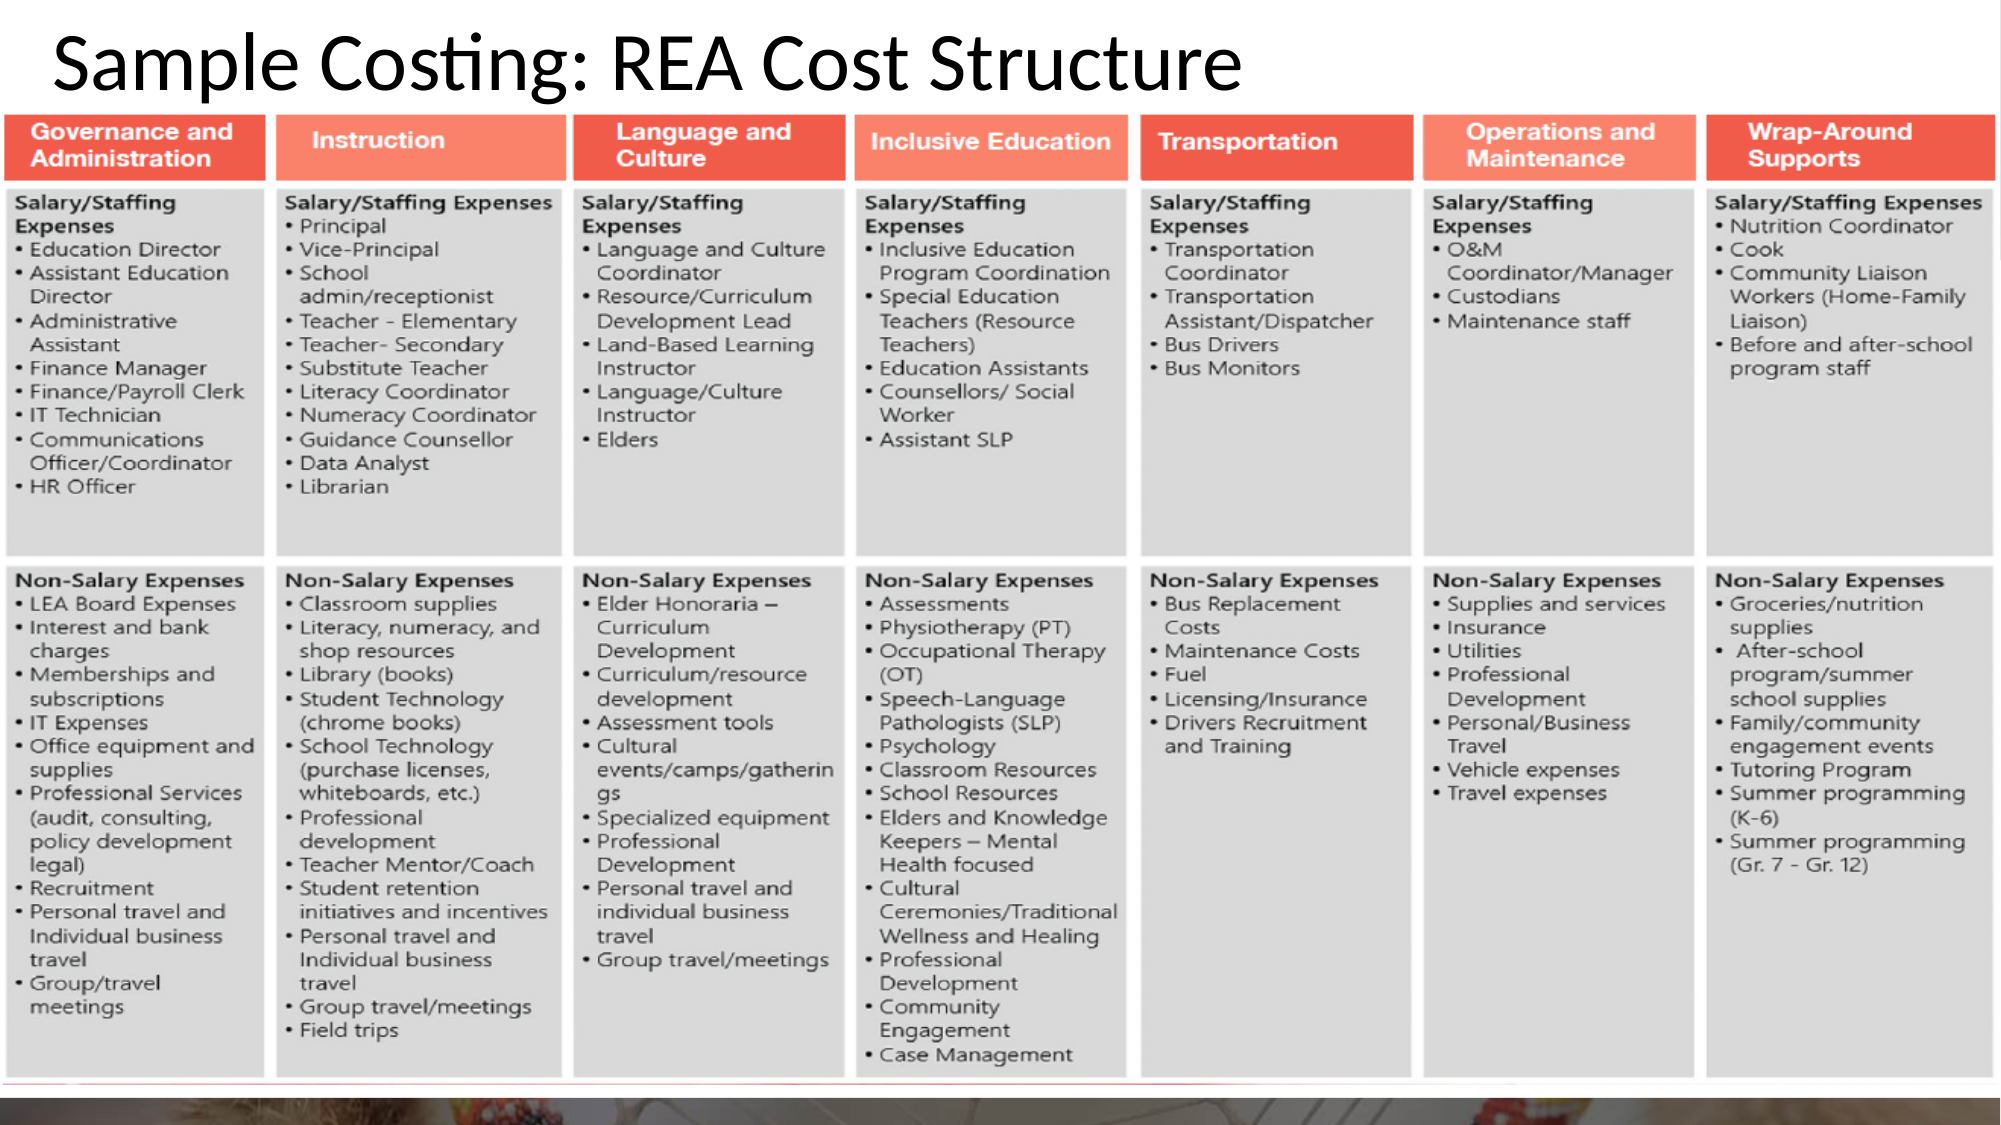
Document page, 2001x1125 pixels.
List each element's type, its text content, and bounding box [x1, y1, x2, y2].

text_box Sample Costing: REA Cost Structure [0, 0, 2000, 99]
picture [0, 0, 2001, 1125]
